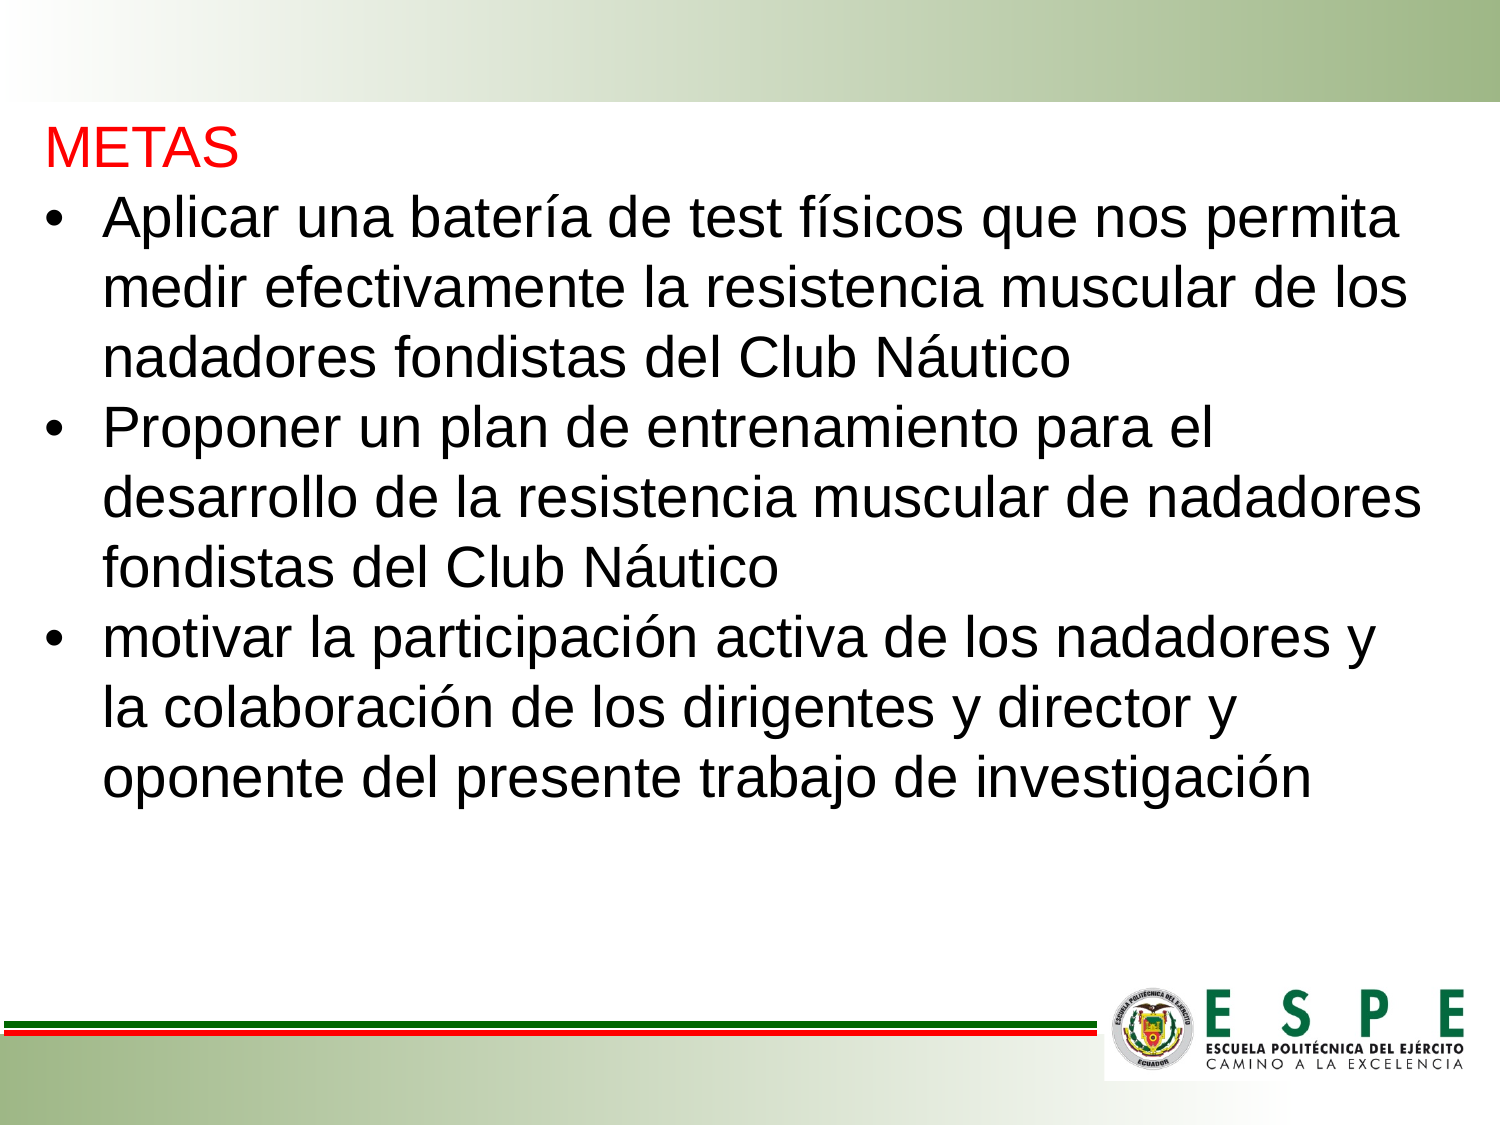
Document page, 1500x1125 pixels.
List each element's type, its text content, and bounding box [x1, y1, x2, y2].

text_box METAS • Aplicar una batería de test físicos que nos permita medir efectivamente la resistencia muscular de los nadadores fondistas del Club Náutico • Proponer un plan de entrenamiento para el desarrollo de la resistencia muscular de nadadores fondistas del Club Náutico • motivar la participación activa de los nadadores y la colaboración de los dirigentes y director y oponente del presente trabajo de investigación [29, 101, 1447, 817]
picture [1104, 976, 1483, 1081]
